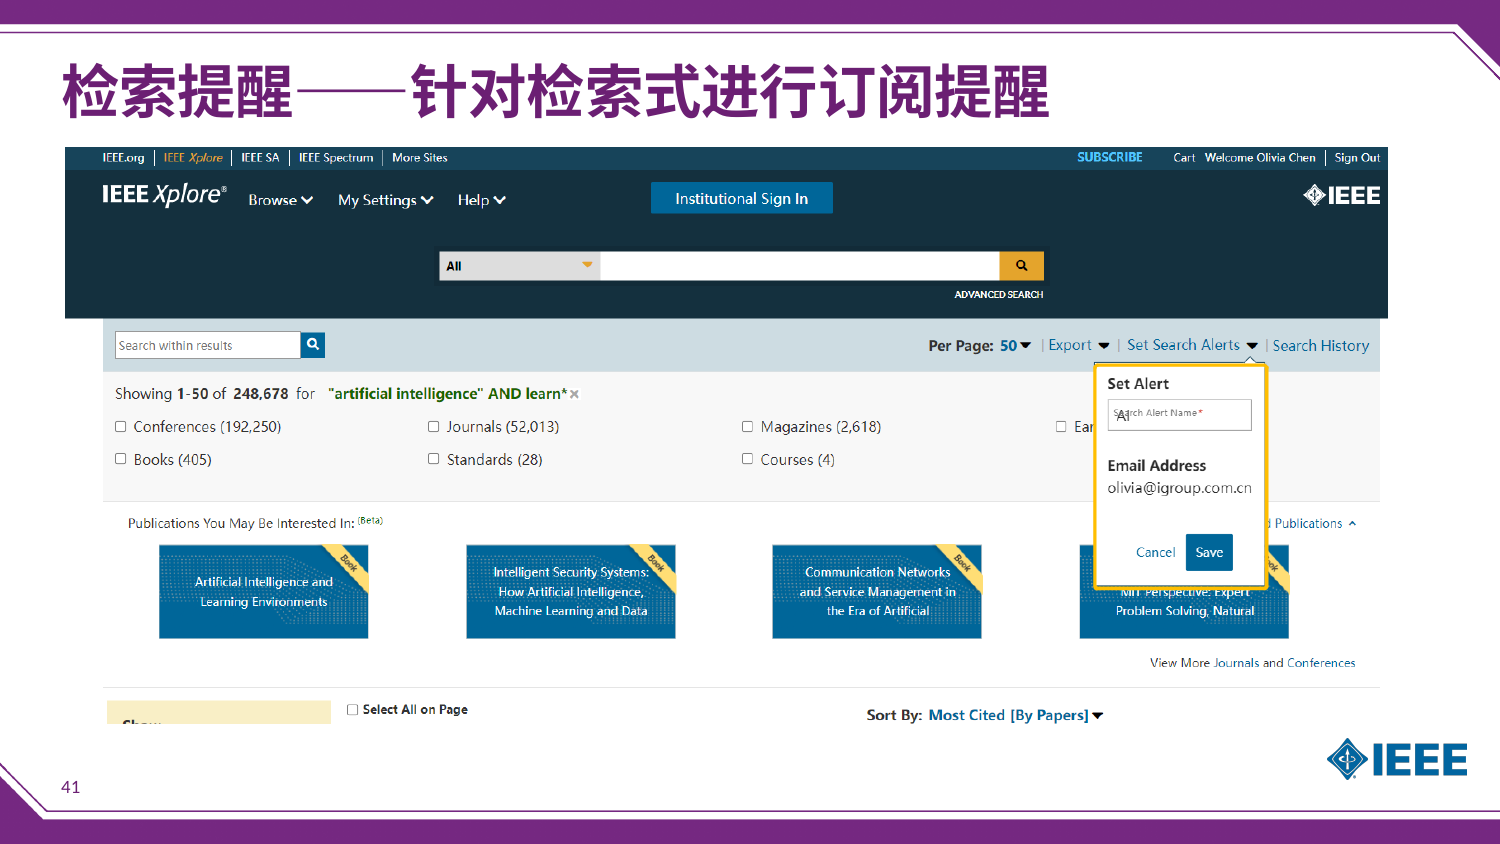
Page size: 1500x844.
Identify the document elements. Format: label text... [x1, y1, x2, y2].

slide_number 41 [46, 763, 127, 809]
picture [65, 147, 1388, 724]
picture [0, 0, 1500, 83]
picture [0, 761, 1500, 844]
text_box 检索提醒——针对检索式进行订阅提醒 [46, 48, 1203, 133]
picture [1327, 738, 1467, 760]
